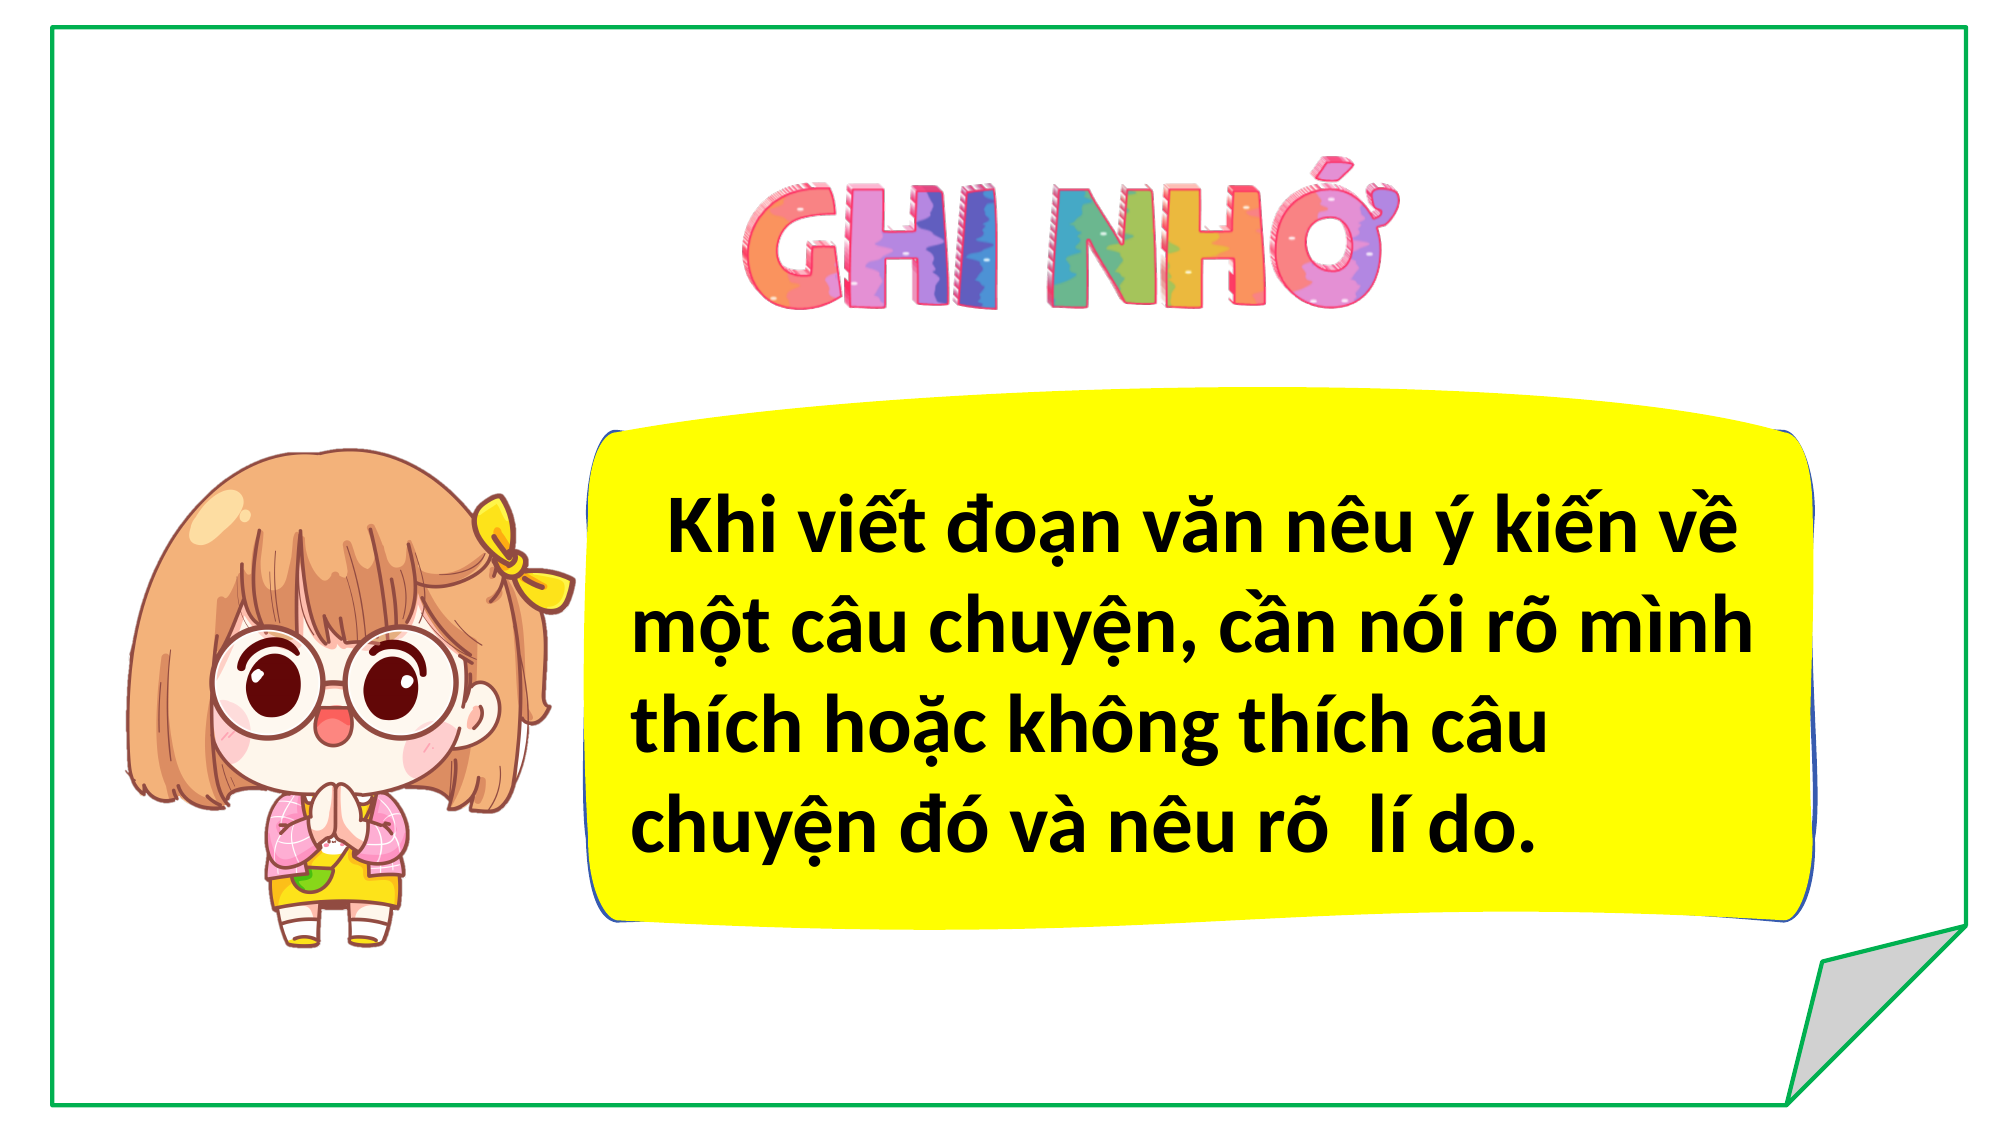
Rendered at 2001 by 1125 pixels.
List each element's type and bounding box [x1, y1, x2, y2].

text_box [587, 431, 1813, 921]
picture [109, 434, 591, 973]
picture [462, 118, 1676, 348]
text_box [50, 25, 1969, 1108]
